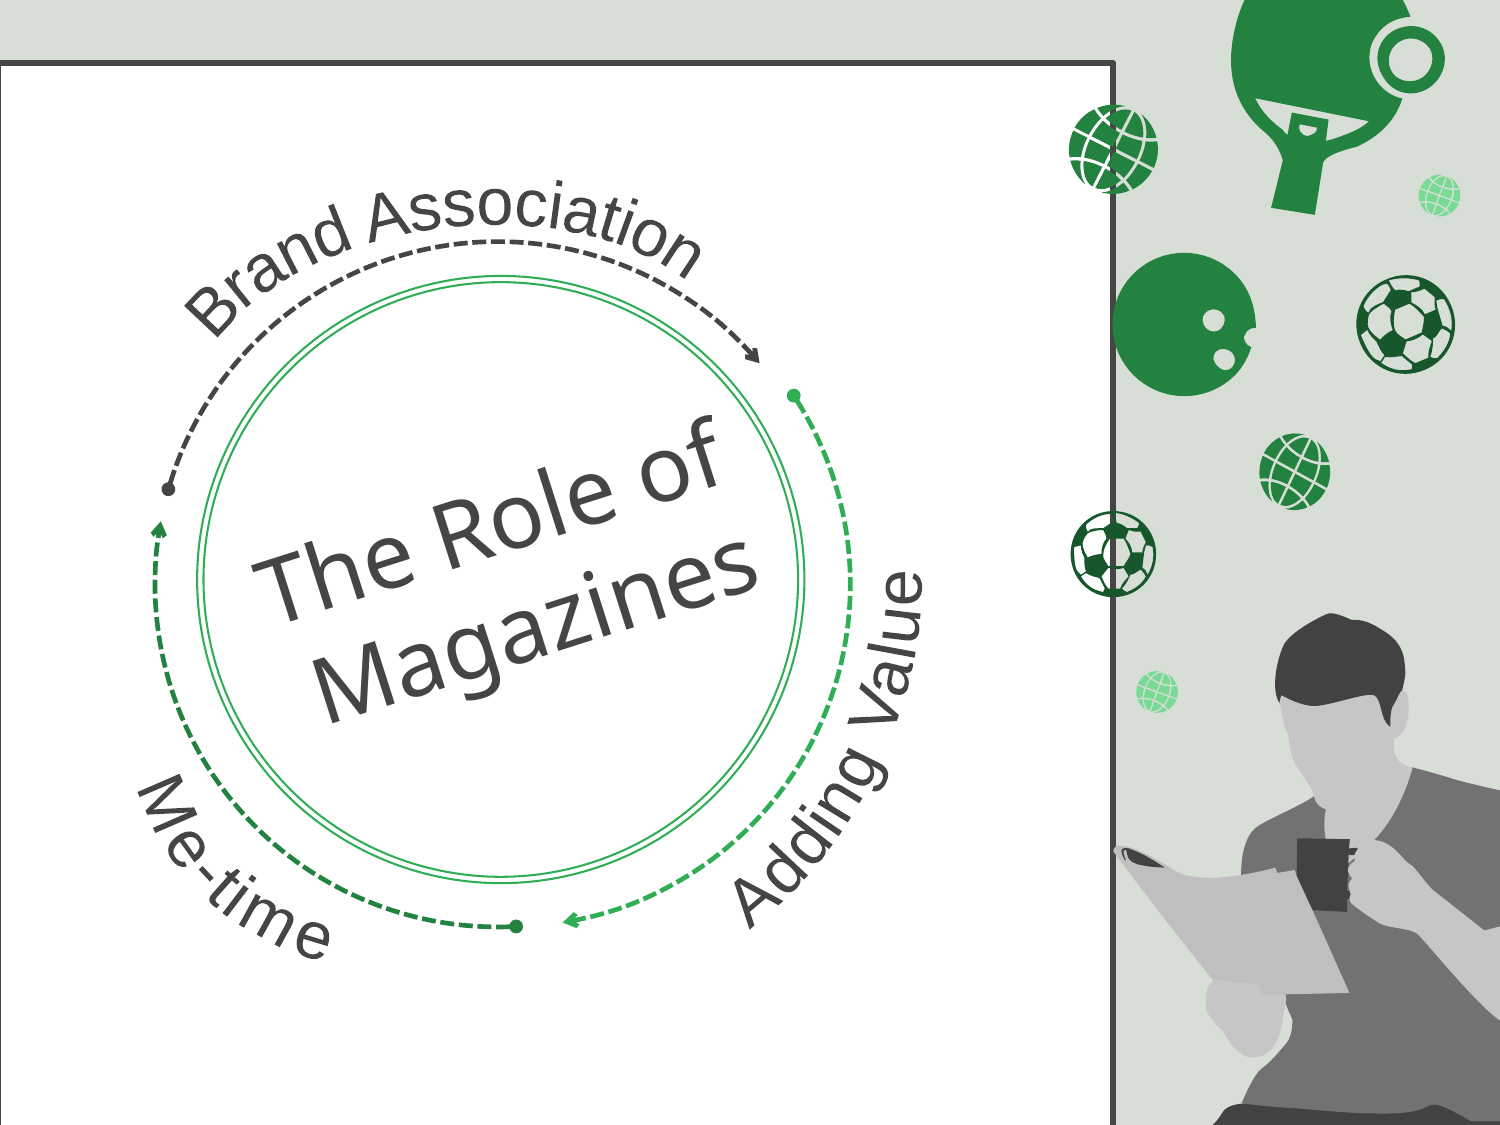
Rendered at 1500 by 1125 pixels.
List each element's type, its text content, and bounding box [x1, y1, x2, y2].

text_box [507, 389, 852, 928]
text_box [728, 384, 759, 423]
text_box [151, 521, 523, 933]
text_box [1303, 439, 1319, 462]
text_box [0, 0, 1500, 611]
text_box [1259, 433, 1310, 485]
text_box [1115, 134, 1143, 160]
text_box [1070, 511, 1157, 598]
text_box [1141, 114, 1157, 139]
text_box [1260, 481, 1286, 504]
text_box [1097, 104, 1126, 116]
text_box [1280, 488, 1308, 511]
text_box [1317, 441, 1330, 463]
text_box [1139, 141, 1158, 168]
text_box [1083, 160, 1103, 187]
text_box [162, 240, 760, 585]
text_box [1070, 160, 1086, 185]
text_box [1106, 151, 1136, 178]
text_box The Role of Magazines [236, 521, 479, 580]
text_box [1105, 109, 1132, 130]
text_box [1101, 182, 1130, 194]
text_box [1418, 174, 1461, 217]
text_box [1112, 252, 1256, 397]
text_box [0, 62, 1114, 1125]
text_box [1377, 26, 1445, 94]
text_box [1091, 120, 1121, 147]
text_box [1126, 163, 1153, 190]
text_box [1296, 459, 1331, 488]
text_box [1113, 611, 1500, 1125]
text_box [1074, 109, 1102, 135]
text_box [1289, 473, 1326, 507]
text_box [1231, 0, 1411, 215]
text_box [1124, 111, 1144, 138]
text_box [1084, 139, 1112, 164]
text_box The Role of Magazines [498, 397, 733, 696]
text_box [200, 501, 215, 530]
text_box [1095, 168, 1122, 190]
text_box [1356, 275, 1456, 374]
text_box [1068, 130, 1088, 158]
text_box [514, 870, 555, 884]
